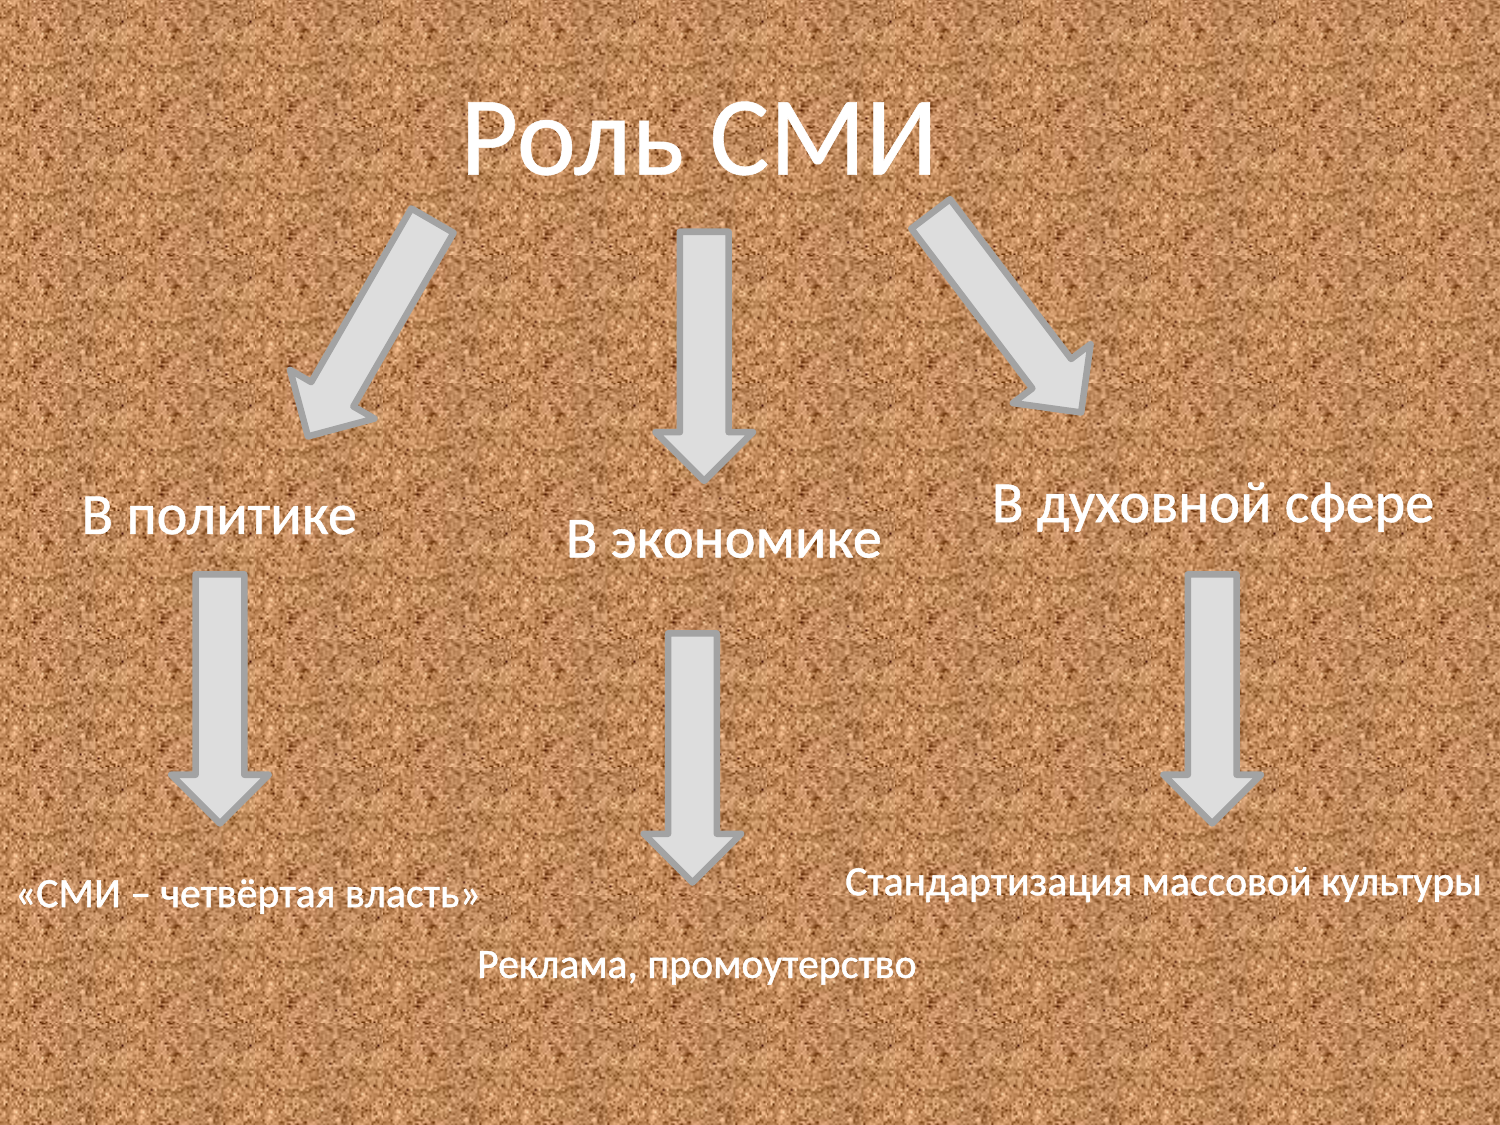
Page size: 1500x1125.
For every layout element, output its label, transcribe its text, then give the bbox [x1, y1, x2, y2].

text_box [908, 195, 1094, 416]
text_box [1160, 571, 1265, 827]
text_box Роль СМИ [445, 54, 979, 205]
text_box В политике [66, 468, 386, 553]
text_box [286, 205, 457, 440]
text_box [640, 630, 745, 886]
text_box Реклама, промоутерство [461, 928, 932, 994]
text_box В экономике [550, 491, 897, 577]
picture [0, 0, 1500, 1125]
text_box «СМИ – четвёртая власть» [0, 857, 497, 923]
text_box [167, 571, 272, 827]
text_box В духовной сфере [976, 456, 1450, 542]
text_box [652, 228, 757, 485]
text_box Стандартизация массовой культуры [830, 846, 1498, 911]
